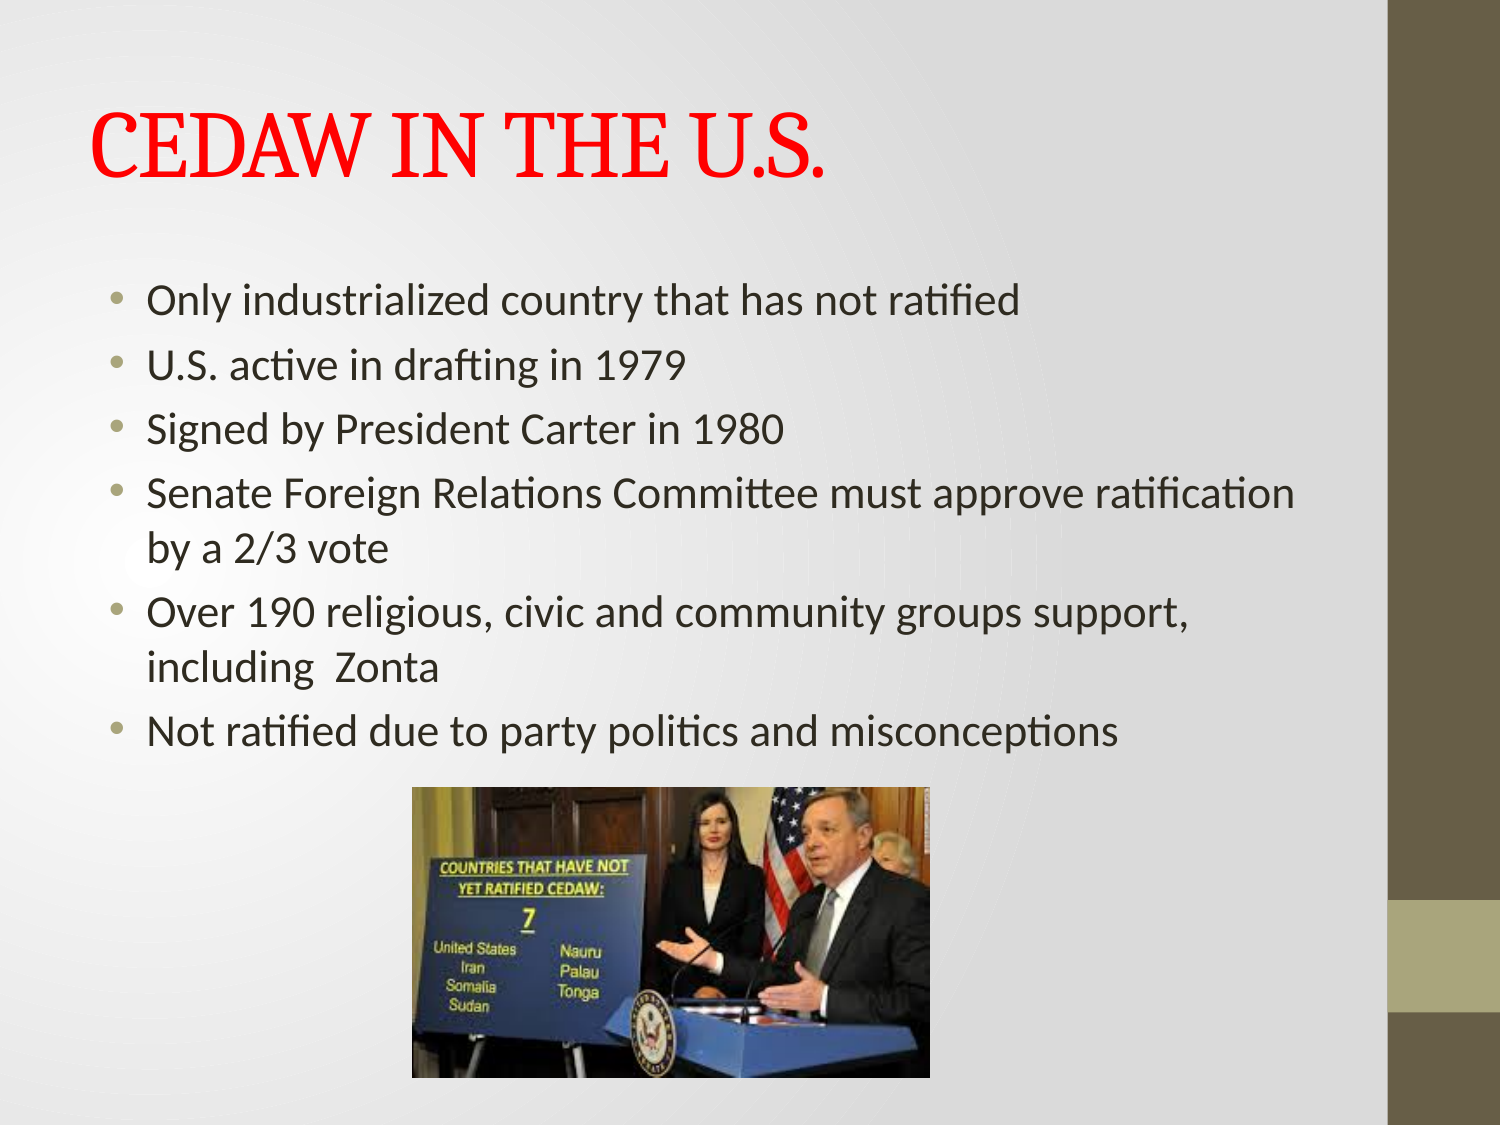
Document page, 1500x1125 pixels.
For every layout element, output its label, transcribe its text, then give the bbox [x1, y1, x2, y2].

title CEDAW IN THE U.S. [75, 45, 1325, 233]
list Only industrialized country that has not ratified U.S. active in drafting in 1979 Signed by President Carter in 1980 Senate Foreign Relations Committee must approve ratification by a 2/3 vote Over 190 religious, civic and community groups support, including Zonta Not ratified due to party politics and misconceptions [75, 262, 1325, 1050]
picture [411, 786, 931, 1079]
